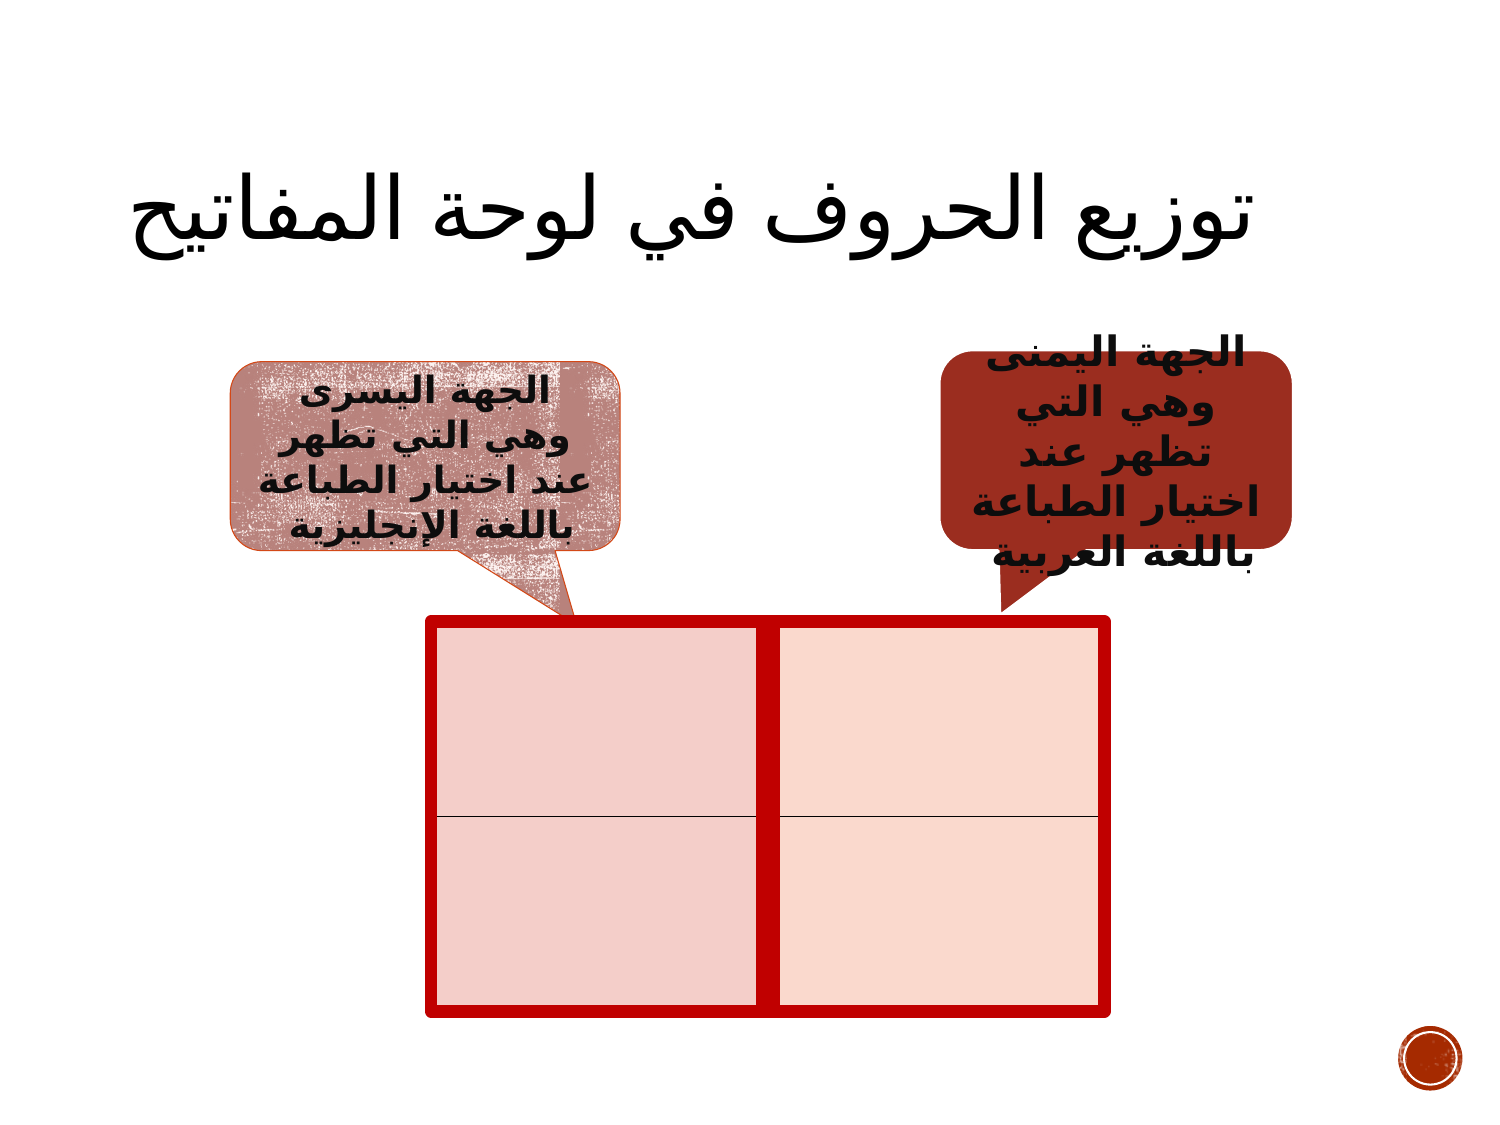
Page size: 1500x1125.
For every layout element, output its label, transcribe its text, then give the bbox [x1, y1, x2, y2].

text_box الجهة اليسرى وهي التي تظهر عند اختيار الطباعة باللغة الإنجليزية [229, 361, 621, 621]
text_box الجهة اليمنى وهي التي تظهر عند اختيار الطباعة باللغة العربية [937, 348, 1295, 618]
title توزيع الحروف في لوحة المفاتيح [112, 79, 1388, 344]
text_box [430, 621, 775, 1012]
text_box [775, 621, 1105, 1012]
